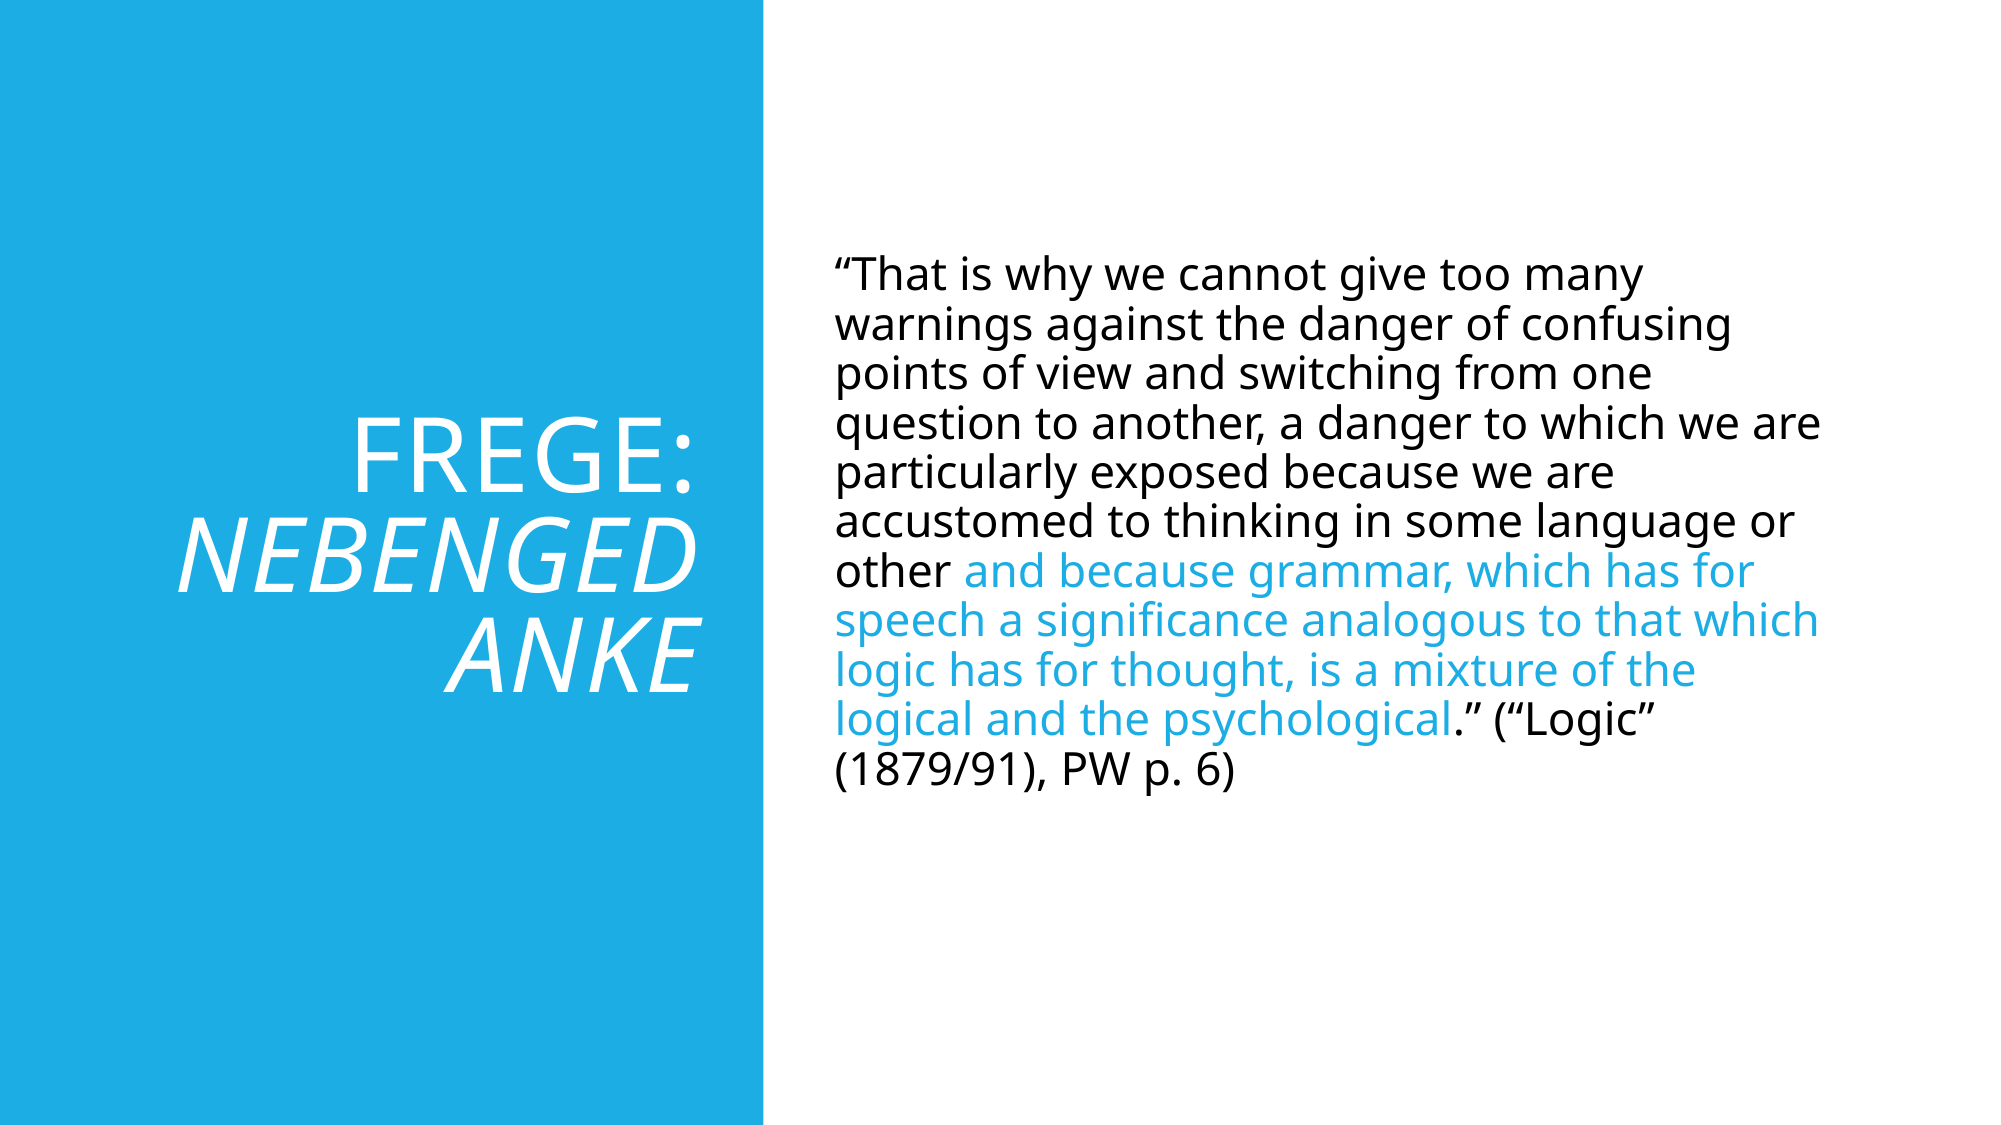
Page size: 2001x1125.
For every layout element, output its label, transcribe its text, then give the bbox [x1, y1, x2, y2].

list “That is why we cannot give too many warnings against the danger of confusing points of view and switching from one question to another, a danger to which we are particularly exposed because we are accustomed to thinking in some language or other and because grammar, which has for speech a significance analogous to that which logic has for thought, is a mixture of the logical and the psychological.” (“Logic” (1879/91), PW p. 6) [812, 131, 1847, 993]
title Frege: nebengedanke [158, 131, 715, 993]
text_box [0, 0, 765, 1125]
text_box [765, 0, 2000, 1125]
